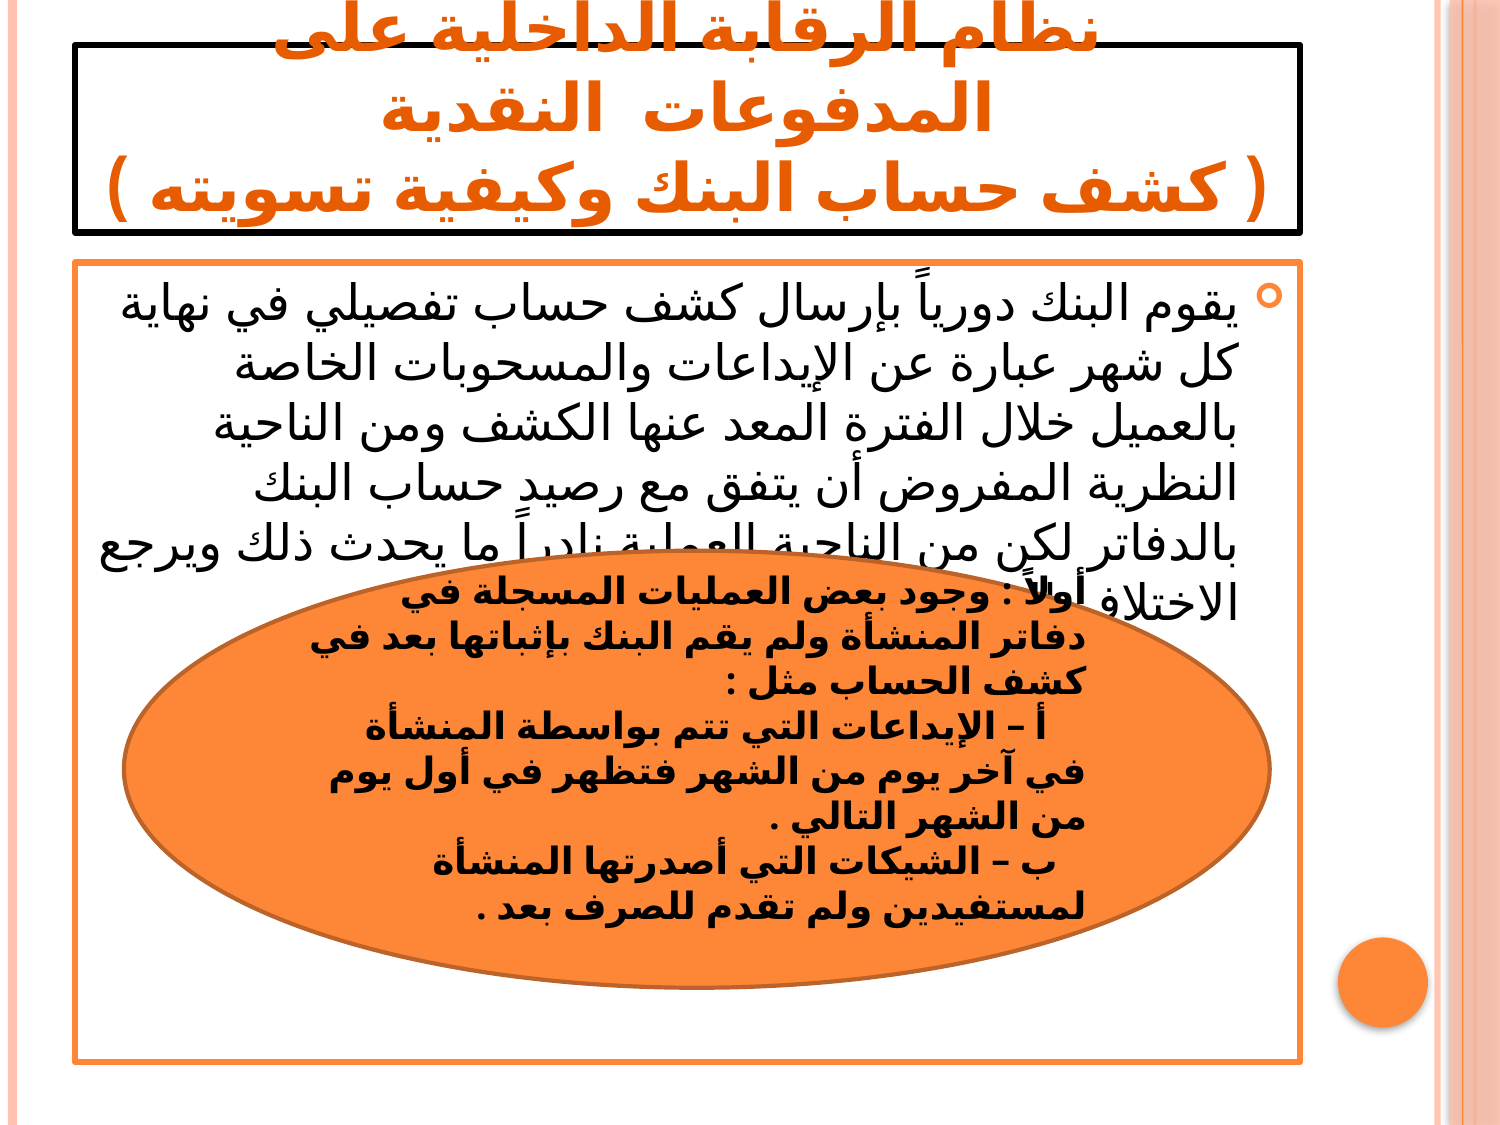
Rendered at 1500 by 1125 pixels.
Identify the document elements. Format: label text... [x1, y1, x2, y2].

text_box أولاً : وجود بعض العمليات المسجلة في دفاتر المنشأة ولم يقم البنك بإثباتها بعد في كشف الحساب مثل : أ – الإيداعات التي تتم بواسطة المنشأة في آخر يوم من الشهر فتظهر في أول يوم من الشهر التالي . ب – الشيكات التي أصدرتها المنشأة لمستفيدين ولم تقدم للصرف بعد . [121, 548, 1272, 990]
title نظام الرقابة الداخلية على المدفوعات النقدية ( كشف حساب البنك وكيفية تسويته ) [75, 45, 1300, 233]
list يقوم البنك دورياً بإرسال كشف حساب تفصيلي في نهاية كل شهر عبارة عن الإيداعات والمسحوبات الخاصة بالعميل خلال الفترة المعد عنها الكشف ومن الناحية النظرية المفروض أن يتفق مع رصيد حساب البنك بالدفاتر لكن من الناحية العملية نادراً ما يحدث ذلك ويرجع الاختلاف إلى : [75, 262, 1300, 1062]
